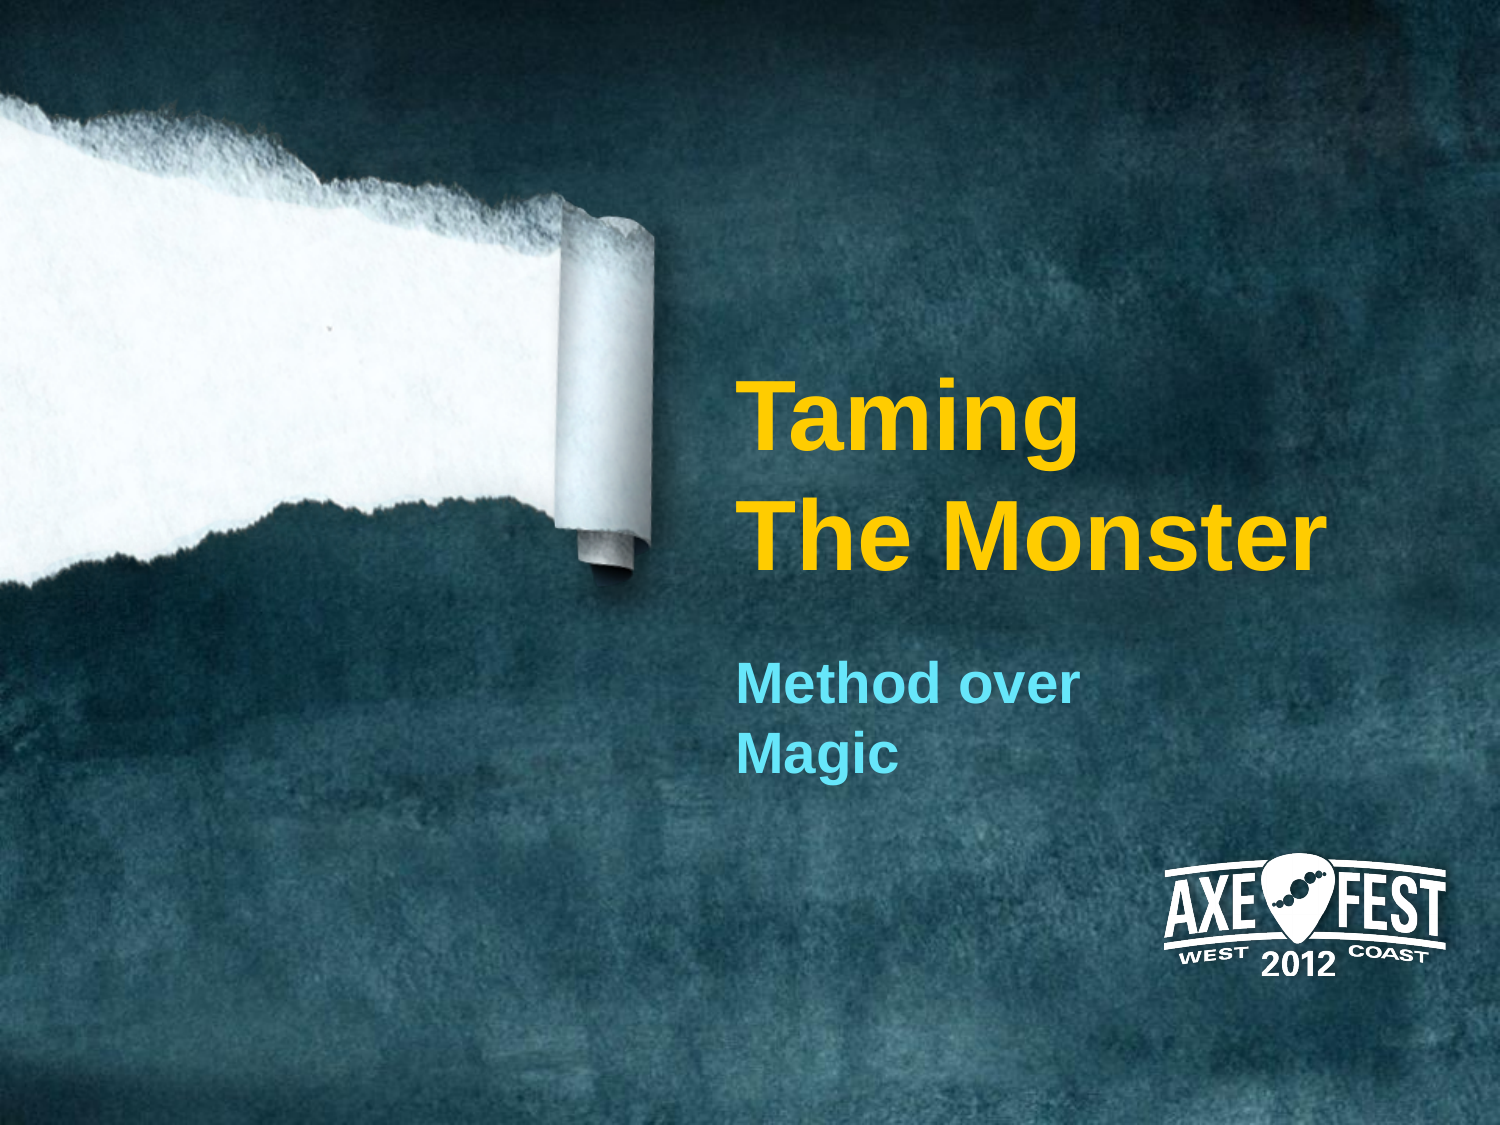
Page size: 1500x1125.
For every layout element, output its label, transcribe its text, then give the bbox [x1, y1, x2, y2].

subtitle Method over Magic [720, 637, 1275, 925]
title Taming The Monster [720, 349, 1388, 591]
picture [0, 0, 1500, 1125]
